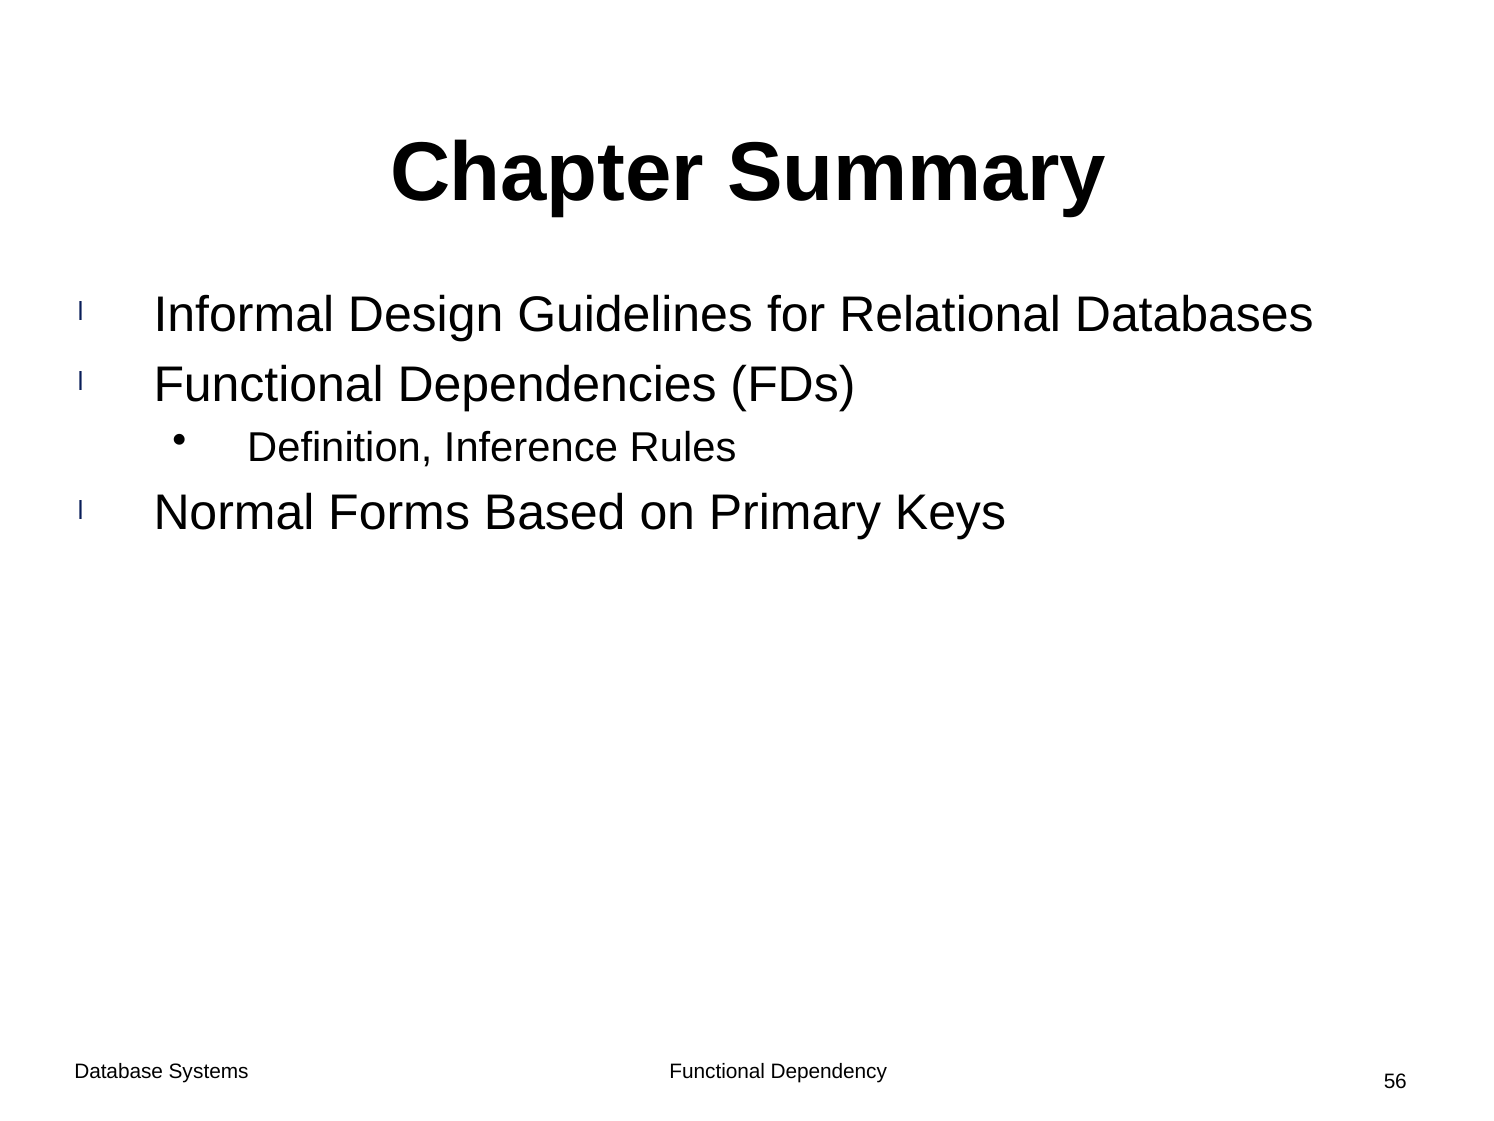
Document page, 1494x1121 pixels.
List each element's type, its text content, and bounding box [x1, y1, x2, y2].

list Informal Design Guidelines for Relational Databases Functional Dependencies (FDs) Definition, Inference Rules Normal Forms Based on Primary Keys [61, 273, 1438, 950]
title Chapter Summary [61, 42, 1435, 225]
footer Functional Dependency [534, 1024, 1023, 1101]
slide_number Database Systems [59, 1025, 498, 1101]
